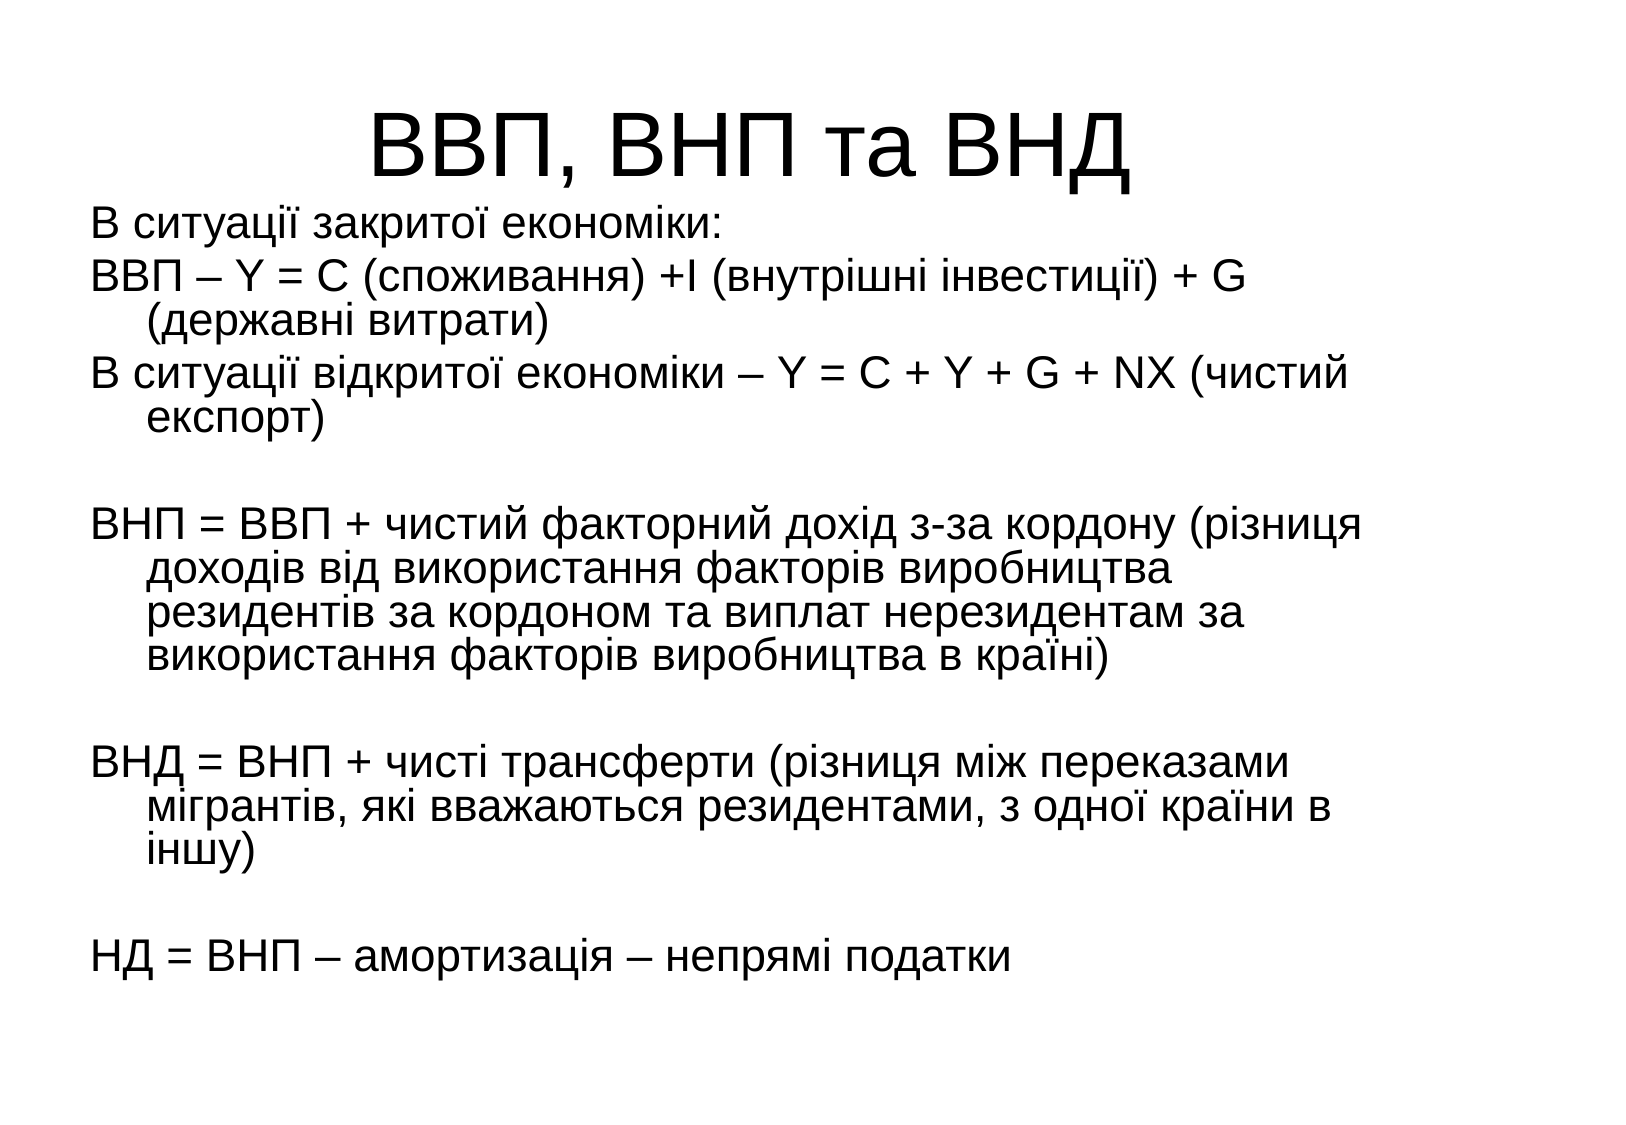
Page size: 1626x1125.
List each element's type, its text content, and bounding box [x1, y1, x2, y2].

text_box В ситуації закритої економіки: ВВП – Y = C (споживання) +I (внутрішні інвестиції) + G (державні витрати) В ситуації відкритої економіки – Y = C + Y + G + NX (чистий експорт) ВНП = ВВП + чистий факторний дохід з-за кордону (різниця доходів від використання факторів виробництва резидентів за кордоном та виплат нерезидентам за використання факторів виробництва в країні) ВНД = ВНП + чисті трансферти (різниця між переказами мігрантів, які вважаються резидентами, з одної країни в іншу) НД = ВНП – амортизація – непрямі податки [74, 196, 1425, 1006]
text_box ВВП, ВНП та ВНД [74, 45, 1425, 196]
